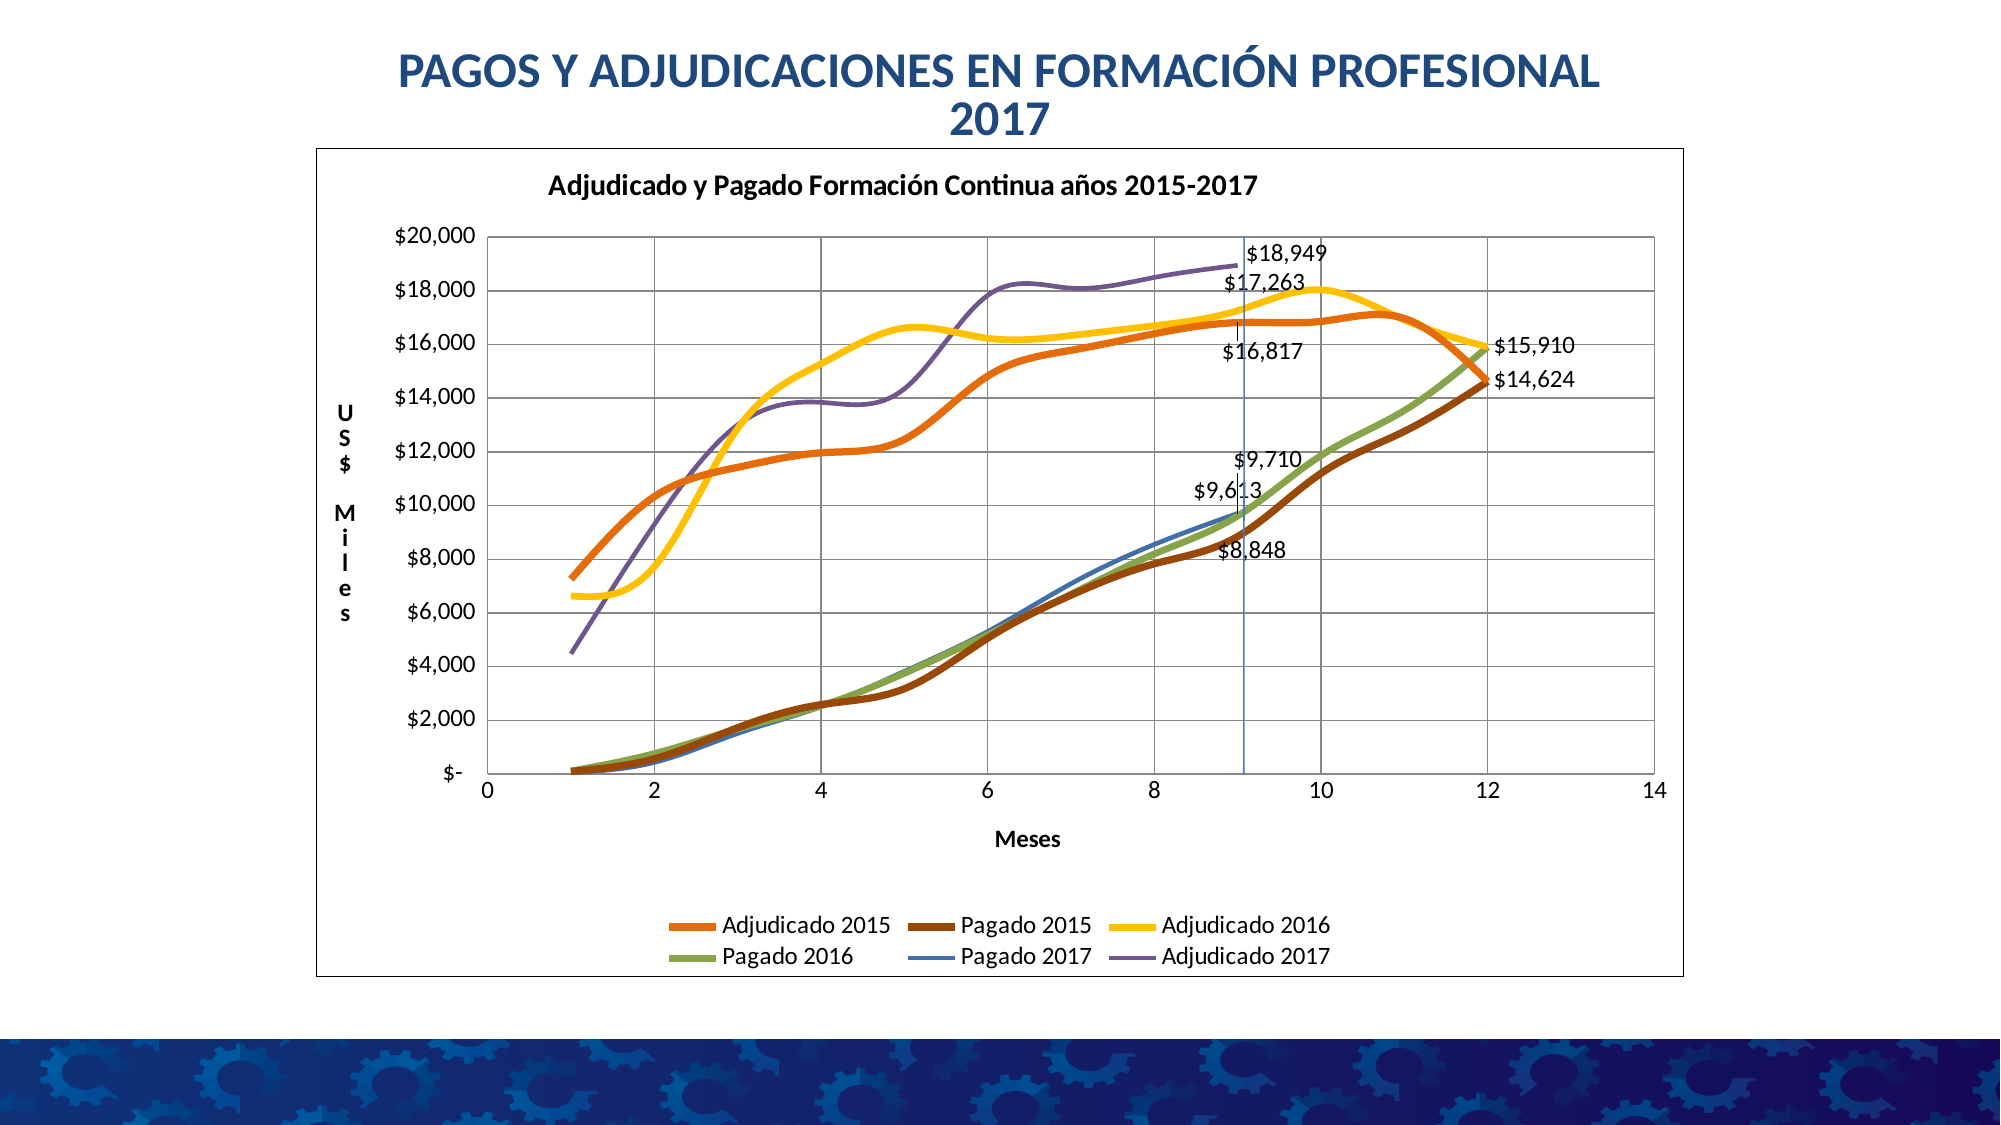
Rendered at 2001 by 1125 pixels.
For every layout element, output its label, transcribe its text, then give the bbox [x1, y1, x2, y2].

chart [316, 147, 1684, 977]
title PAGOS Y ADJUDICACIONES EN FORMACIÓN PROFESIONAL 2017 [249, 3, 1750, 191]
picture [0, 1039, 2000, 1125]
